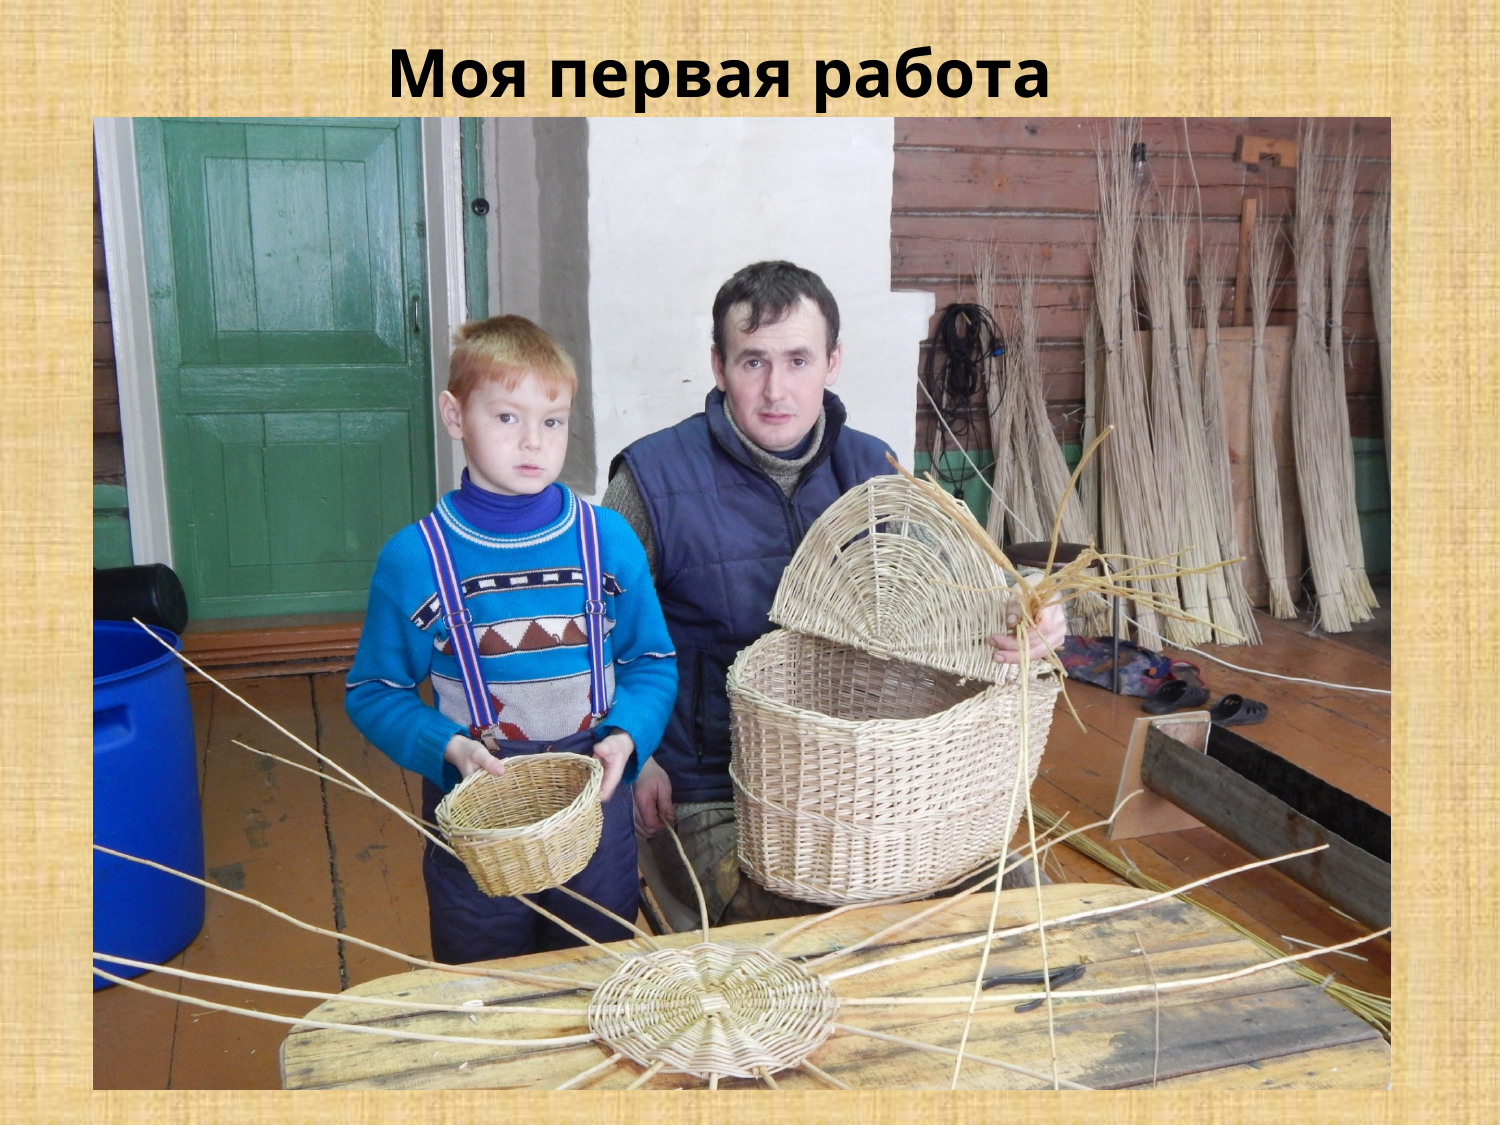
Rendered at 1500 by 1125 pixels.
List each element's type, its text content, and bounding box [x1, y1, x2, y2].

text_box Моя первая работа [371, 23, 1069, 116]
picture [0, 0, 1500, 1125]
